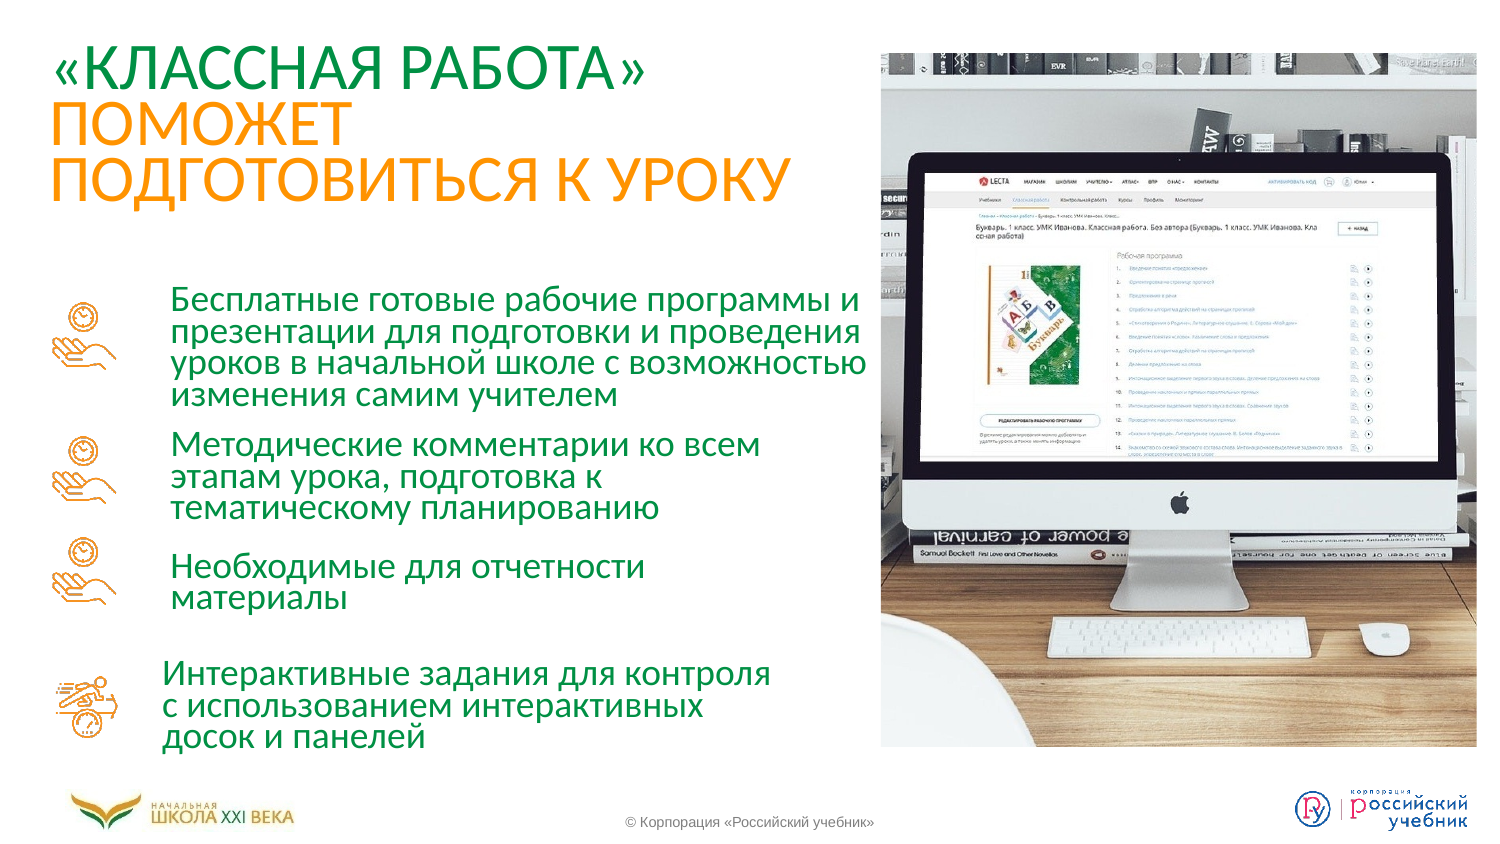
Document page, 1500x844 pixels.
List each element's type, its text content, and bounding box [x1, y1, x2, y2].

text_box Методические комментарии ко всем этапам урока, подготовка к тематическому планированию [167, 428, 808, 530]
picture [55, 675, 118, 738]
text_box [65, 789, 1471, 832]
text_box Необходимые для отчетности материалы [167, 549, 808, 620]
picture [49, 537, 118, 606]
picture [880, 53, 1477, 748]
text_box «КЛАССНАЯ РАБОТА» ПОМОЖЕТ ПОДГОТОВИТЬСЯ К УРОКУ [43, 33, 847, 225]
text_box Бесплатные готовые рабочие программы и презентации для подготовки и проведения уроков в начальной школе с возможностью изменения самим учителем [167, 283, 875, 416]
text_box Интерактивные задания для контроля с использованием интерактивных досок и панелей [158, 657, 799, 759]
picture [49, 302, 118, 371]
picture [49, 436, 118, 504]
